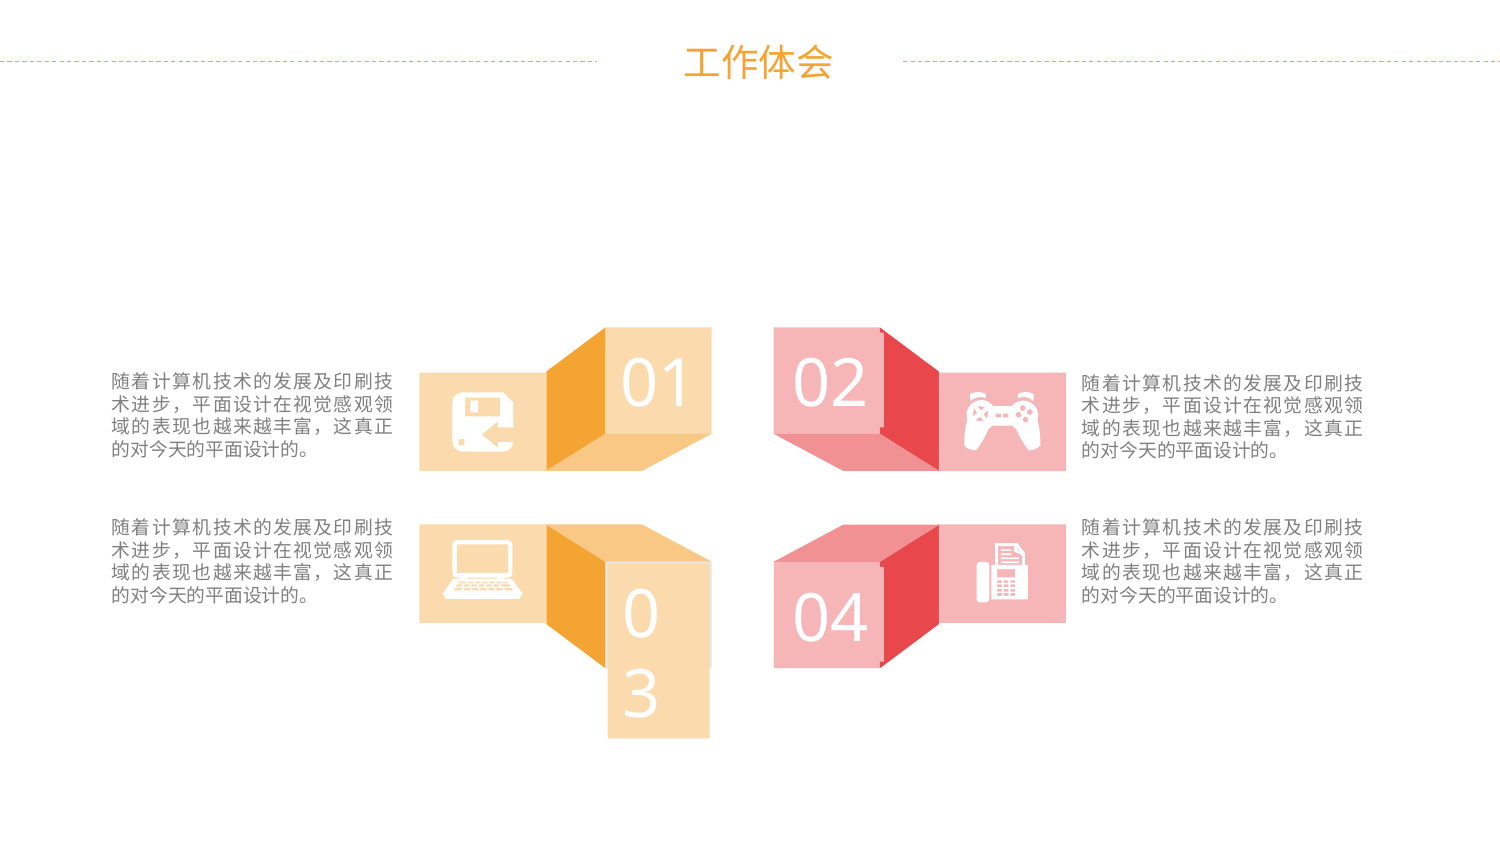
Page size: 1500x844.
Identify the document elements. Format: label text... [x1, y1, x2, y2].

text_box 随着计算机技术的发展及印刷技术进步，平面设计在视觉感观领域的表现也越来越丰富，这真正的对今天的平面设计的。 [96, 362, 408, 468]
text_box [419, 524, 712, 669]
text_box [773, 327, 1066, 472]
text_box 随着计算机技术的发展及印刷技术进步，平面设计在视觉感观领域的表现也越来越丰富，这真正的对今天的平面设计的。 [1067, 508, 1378, 614]
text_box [773, 524, 1066, 669]
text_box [419, 327, 712, 472]
text_box 随着计算机技术的发展及印刷技术进步，平面设计在视觉感观领域的表现也越来越丰富，这真正的对今天的平面设计的。 [1067, 363, 1378, 469]
text_box 随着计算机技术的发展及印刷技术进步，平面设计在视觉感观领域的表现也越来越丰富，这真正的对今天的平面设计的。 [96, 508, 408, 614]
